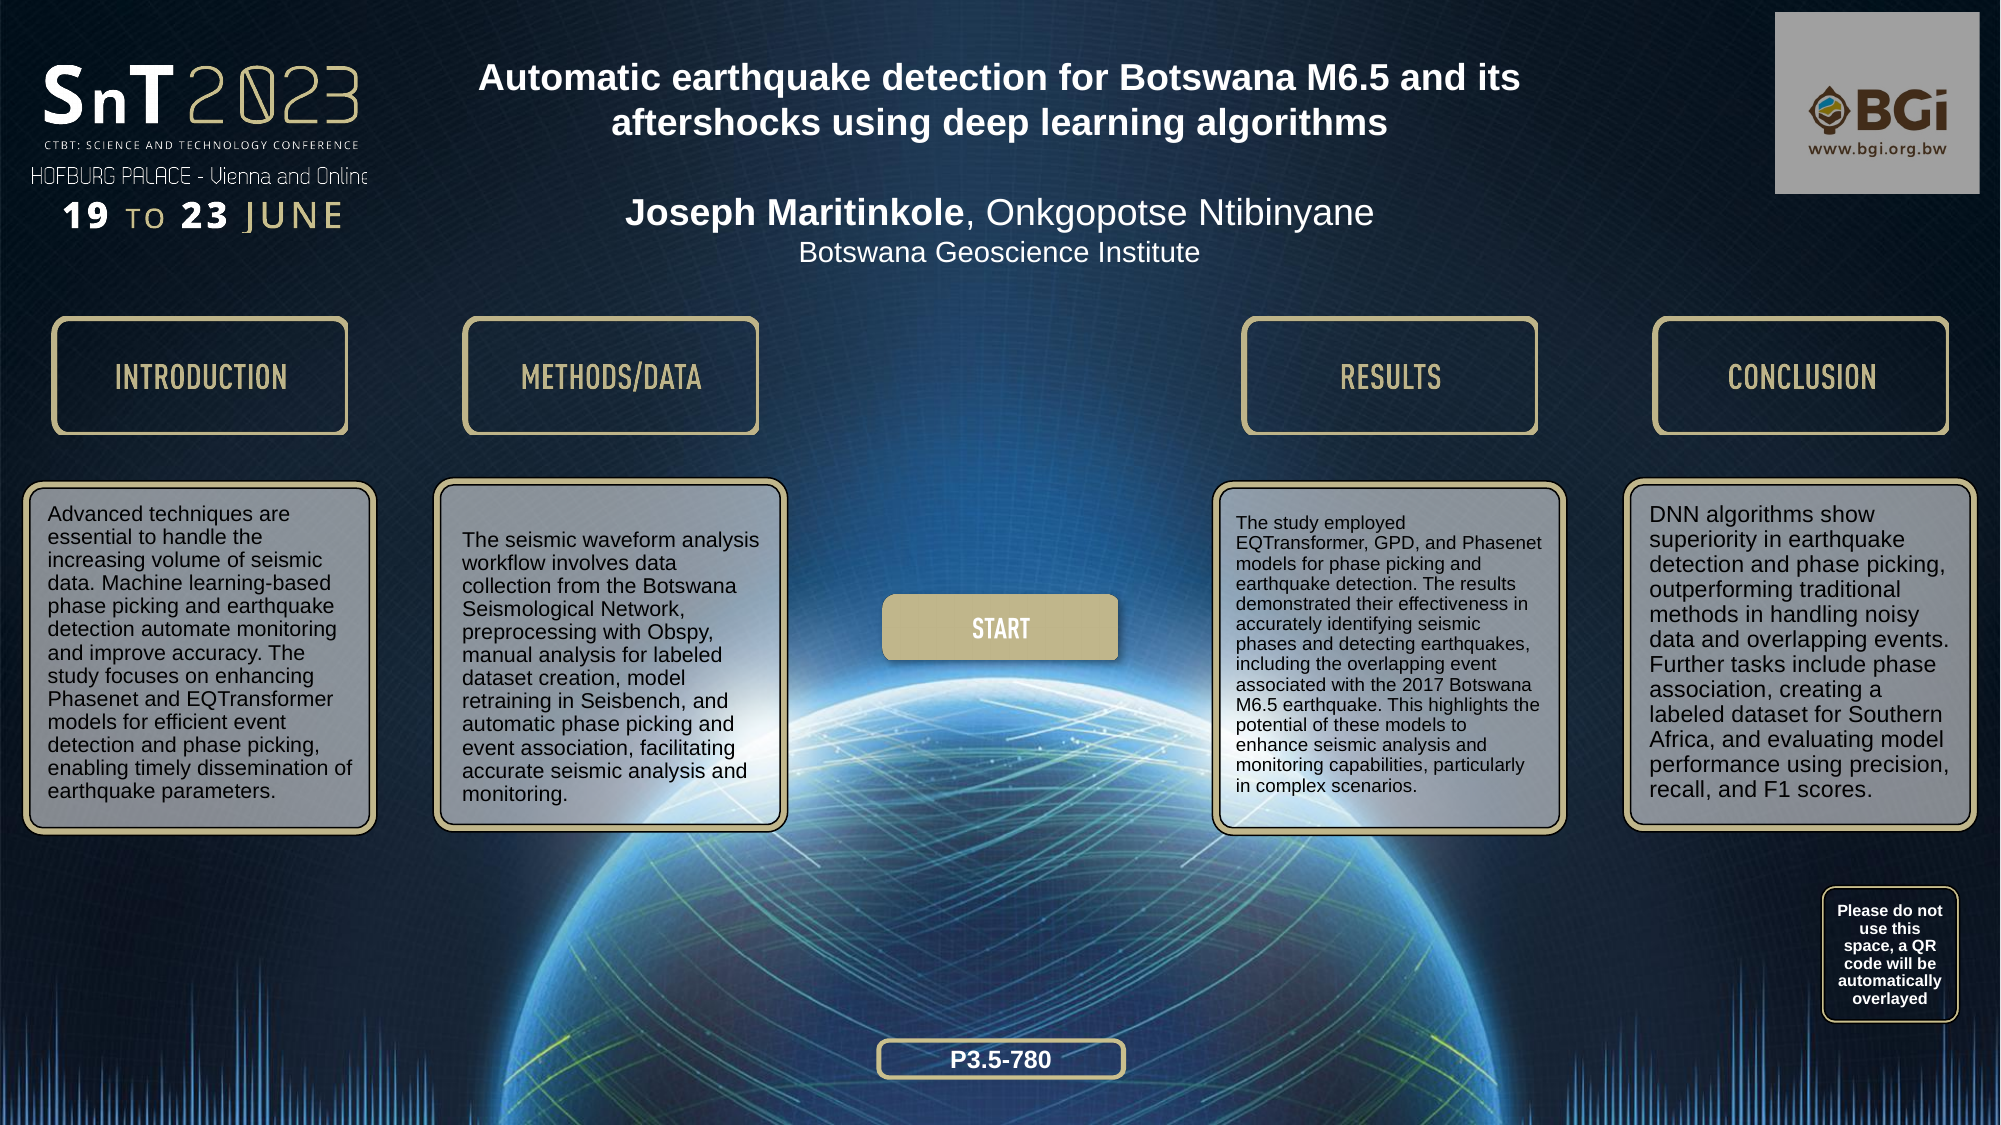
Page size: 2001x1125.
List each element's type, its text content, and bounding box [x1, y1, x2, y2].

text_box Automatic earthquake detection for Botswana M6.5 and its aftershocks using deep learning algorithms Joseph Maritinkole, Onkgopotse Ntibinyane Botswana Geoscience Institute [440, 45, 1560, 276]
text_box P3.5-780 [875, 1035, 1127, 1082]
picture [0, 0, 2001, 1125]
text_box The seismic waveform analysis workflow involves data collection from the Botswana Seismological Network, preprocessing with Obspy, manual analysis for labeled dataset creation, model retraining in Seisbench, and automatic phase picking and event association, facilitating accurate seismic analysis and monitoring. [440, 485, 783, 825]
text_box Please do not use this space, a QR code will be automatically overlayed [1821, 894, 1959, 1017]
text_box DNN algorithms show superiority in earthquake detection and phase picking, outperforming traditional methods in handling noisy data and overlapping events. Further tasks include phase association, creating a labeled dataset for Southern Africa, and evaluating model performance using precision, recall, and F1 scores. [1628, 485, 1971, 825]
text_box Advanced techniques are essential to handle the increasing volume of seismic data. Machine learning-based phase picking and earthquake detection automate monitoring and improve accuracy. The study focuses on enhancing Phasenet and EQTransformer models for efficient event detection and phase picking, enabling timely dissemination of earthquake parameters. [29, 485, 372, 825]
text_box The study employed EQTransformer, GPD, and Phasenet models for phase picking and earthquake detection. The results demonstrated their effectiveness in accurately identifying seismic phases and detecting earthquakes, including the overlapping event associated with the 2017 Botswana M6.5 earthquake. This highlights the potential of these models to enhance seismic analysis and monitoring capabilities, particularly in complex scenarios. [1217, 485, 1560, 825]
